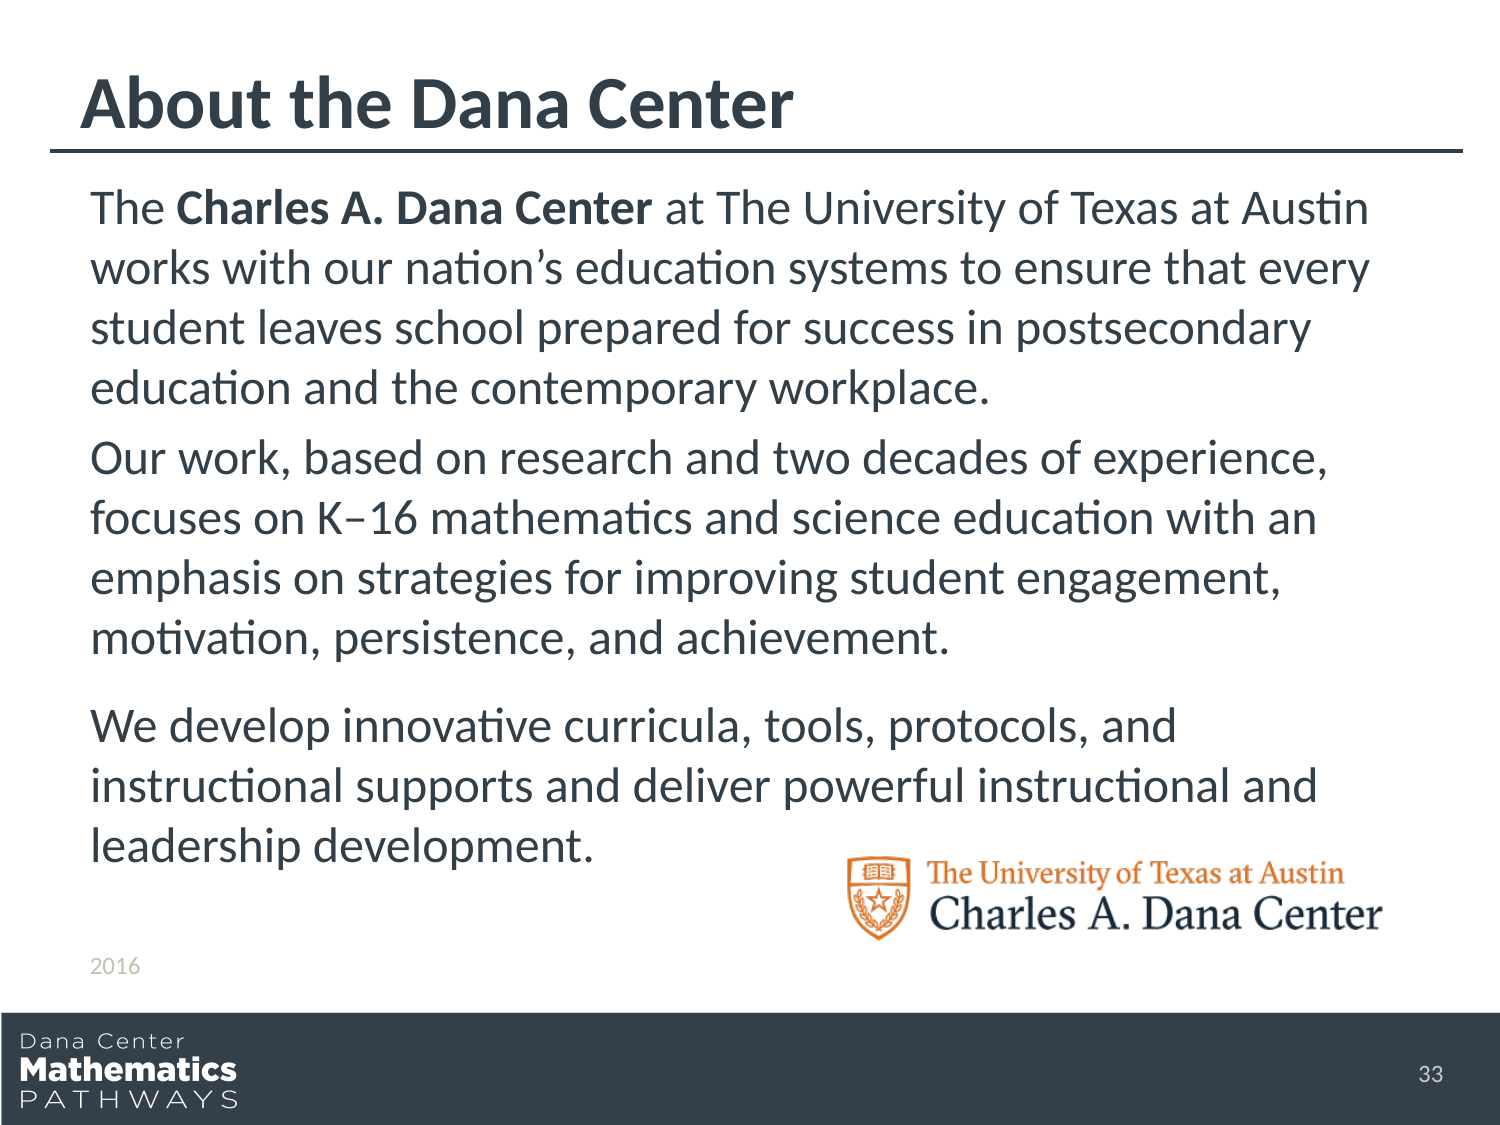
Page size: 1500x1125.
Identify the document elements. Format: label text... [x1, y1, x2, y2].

text_box 2016 [75, 942, 226, 987]
title About the Dana Center [65, 45, 1444, 151]
slide_number 33 [1108, 1042, 1459, 1103]
picture [0, 0, 1500, 1125]
list The Charles A. Dana Center at The University of Texas at Austin works with our nation’s education systems to ensure that every student leaves school prepared for success in postsecondary education and the contemporary workplace. Our work, based on research and two decades of experience, focuses on K–16 mathematics and science education with an emphasis on strategies for improving student engagement, motivation, persistence, and achievement. We develop innovative curricula, tools, protocols, and instructional supports and deliver powerful instructional and leadership development. [75, 166, 1425, 917]
